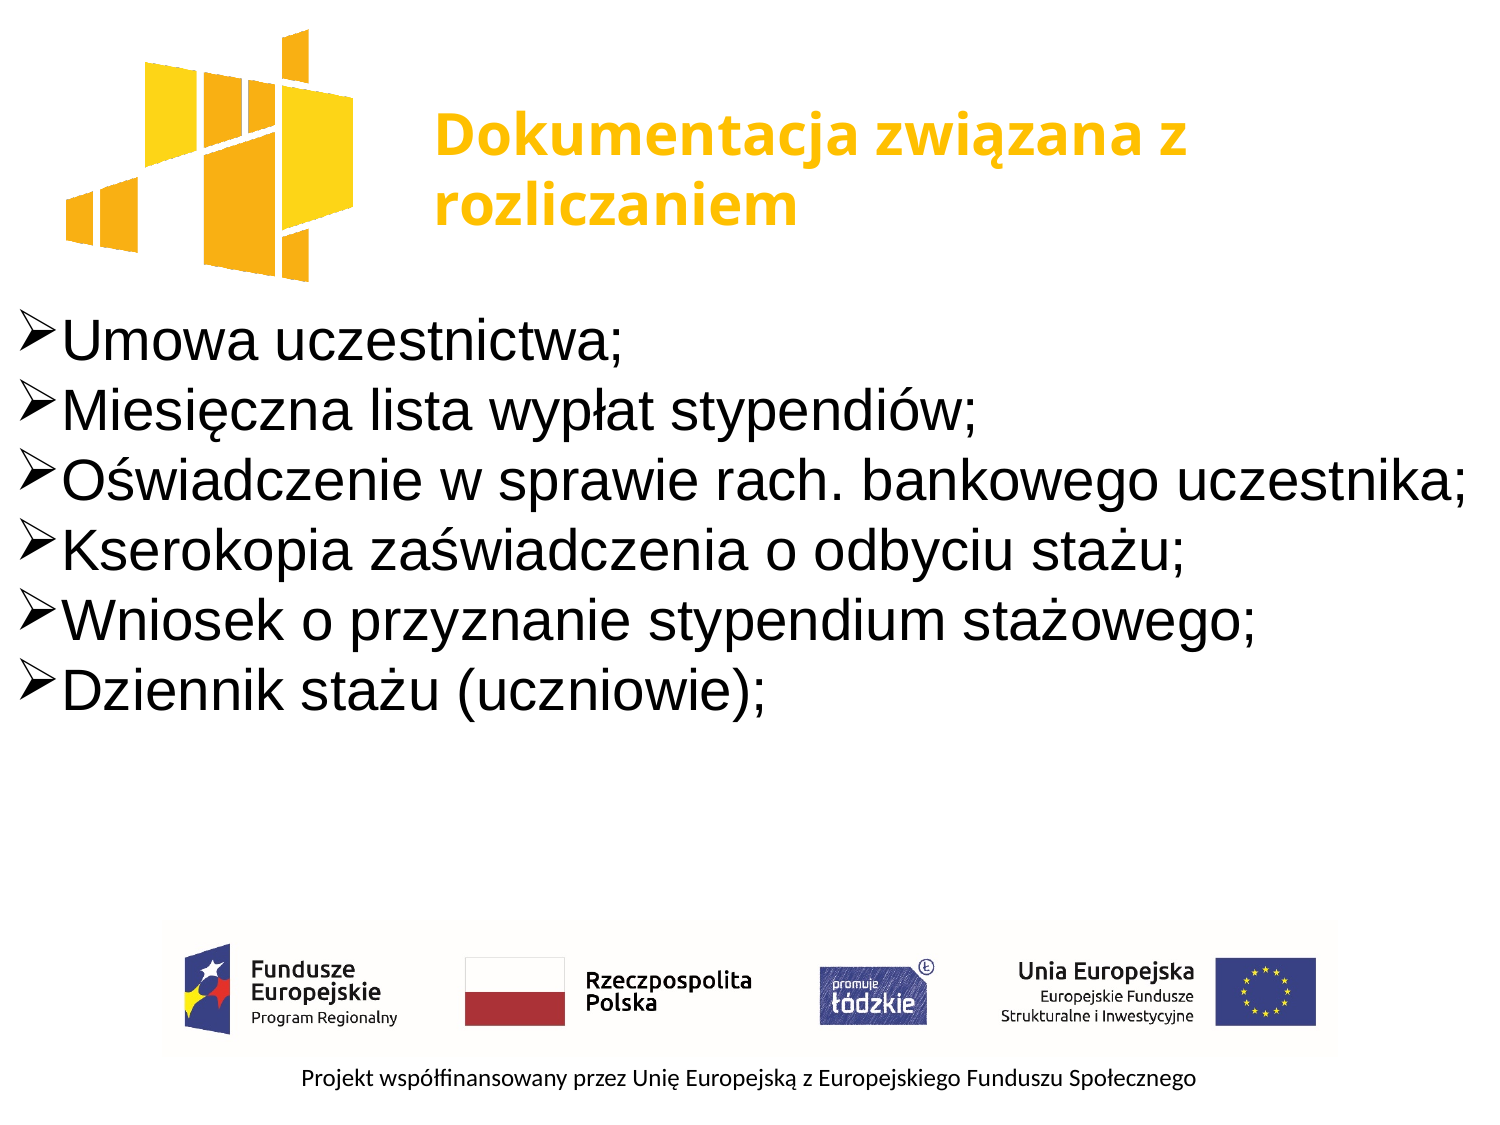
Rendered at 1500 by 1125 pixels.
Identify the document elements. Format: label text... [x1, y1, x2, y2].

text_box [40, 940, 1464, 1079]
text_box Dokumentacja związana z rozliczaniem [419, 89, 1464, 245]
picture [65, 28, 354, 282]
text_box Umowa uczestnictwa; Miesięczna lista wypłat stypendiów; Oświadczenie w sprawie rach. bankowego uczestnika; Kserokopia zaświadczenia o odbyciu stażu; Wniosek o przyznanie stypendium stażowego; Dziennik stażu (uczniowie); [0, 294, 1500, 940]
